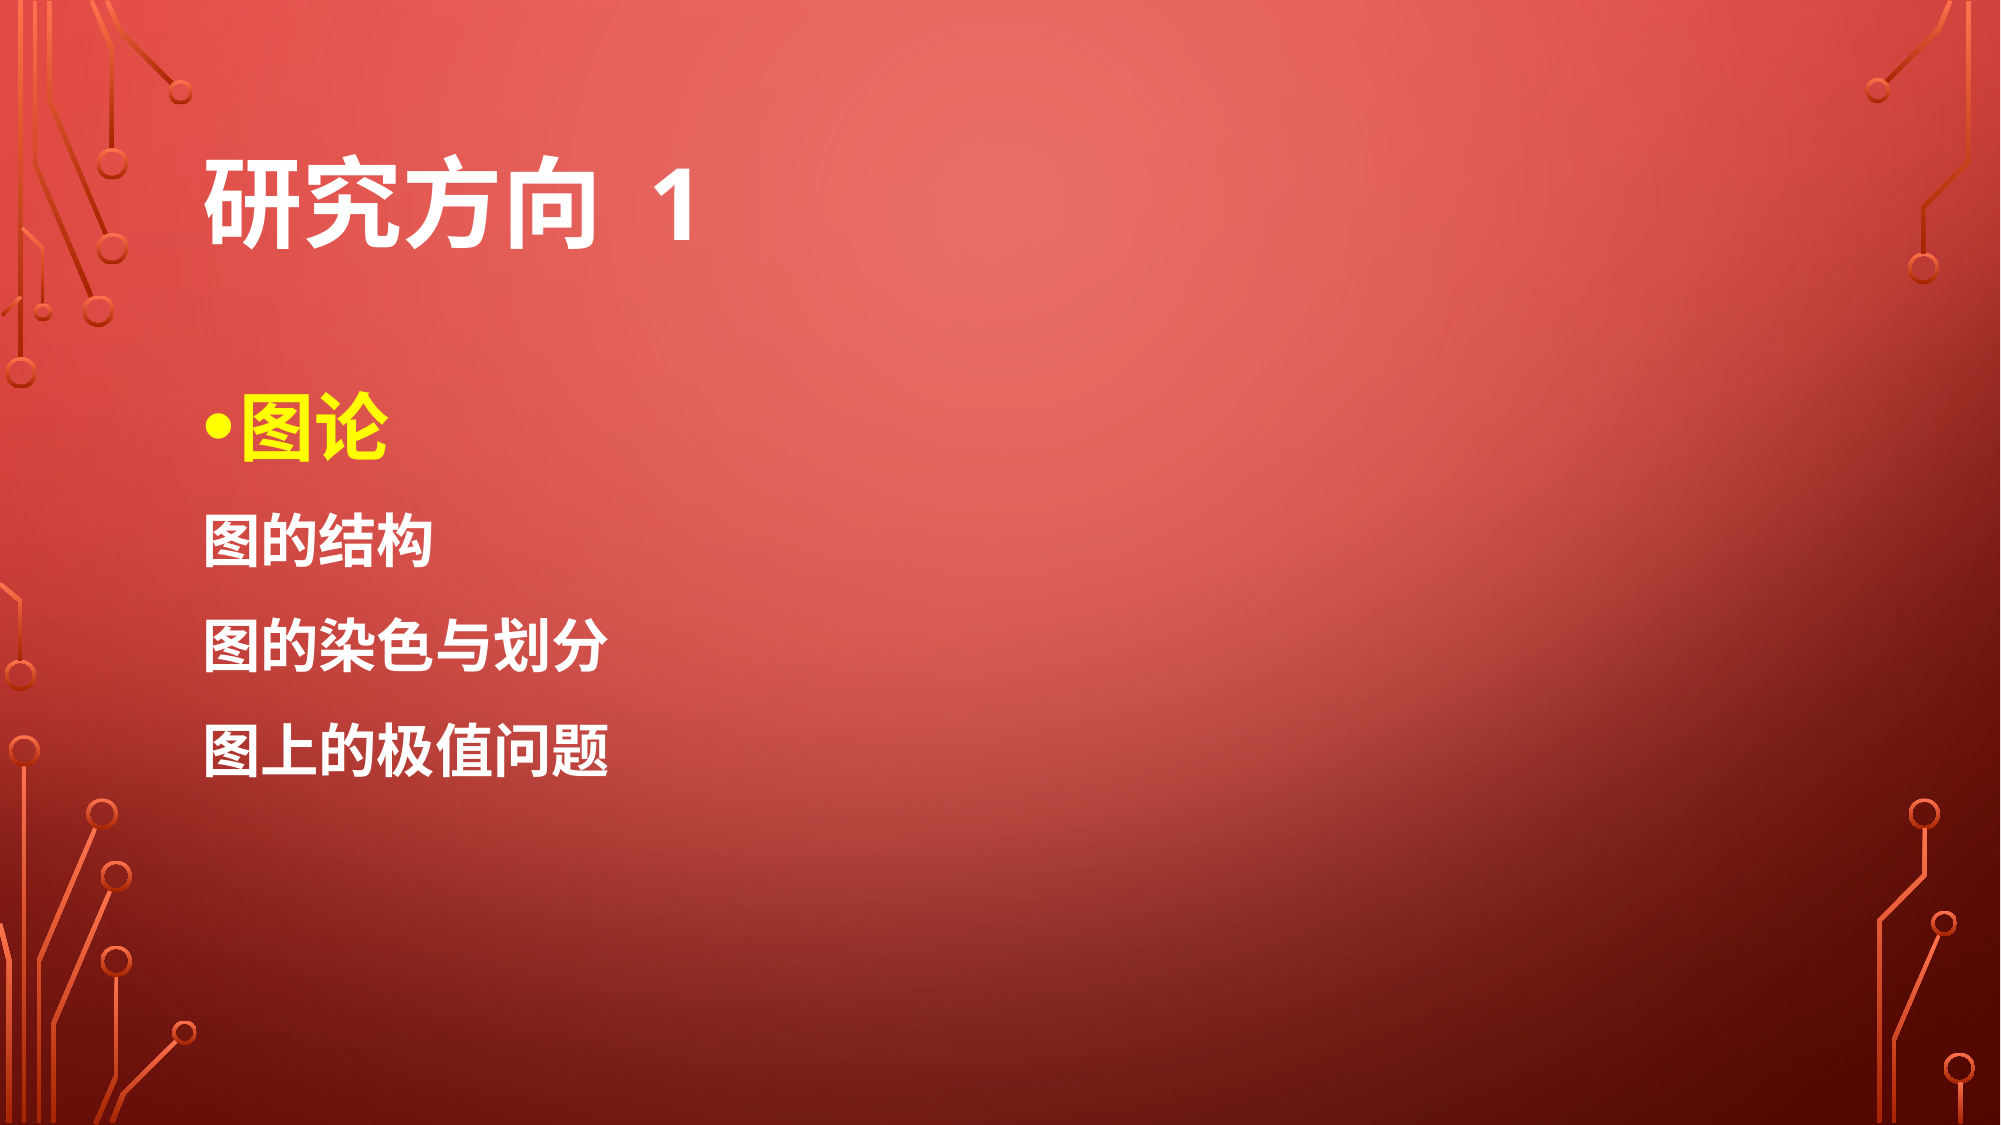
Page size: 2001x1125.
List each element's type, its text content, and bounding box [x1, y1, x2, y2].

title 研究方向 1 [187, 86, 1813, 330]
list 图论 图的结构 图的染色与划分 图上的极值问题 [187, 354, 1813, 1111]
